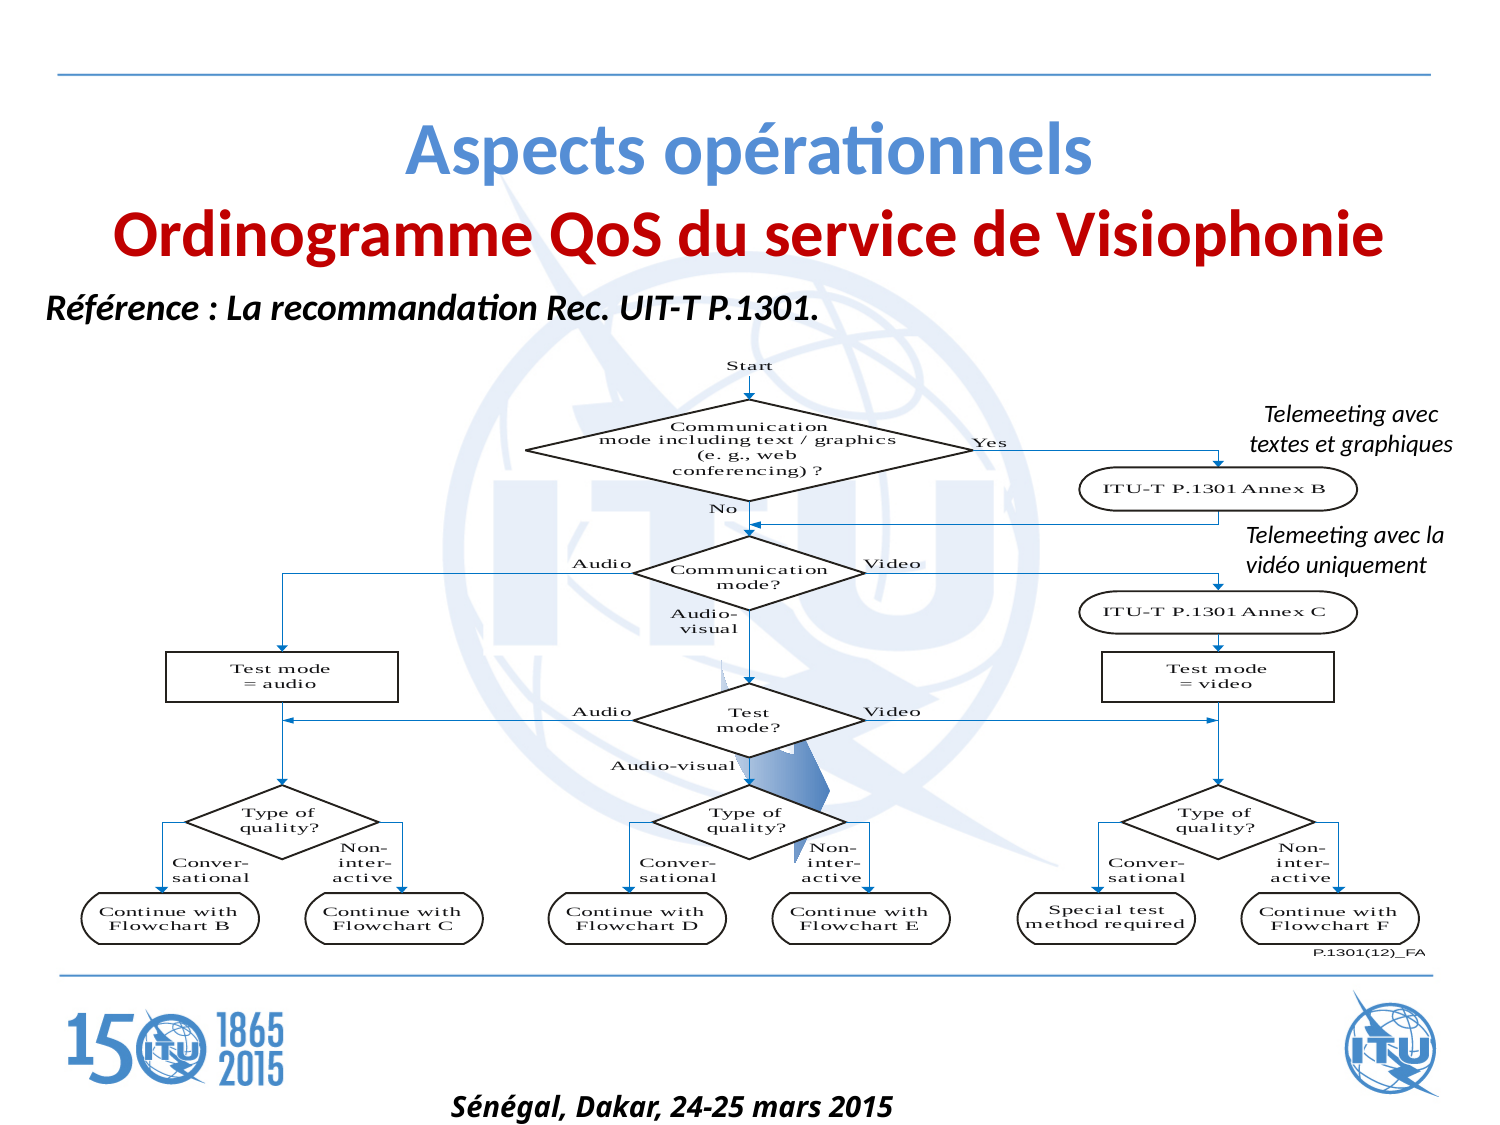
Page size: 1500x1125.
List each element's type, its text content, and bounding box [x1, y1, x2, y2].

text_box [77, 360, 1426, 961]
text_box Référence : La recommandation Rec. UIT-T P.1301. [30, 245, 1470, 335]
text_box Telemeeting avec la vidéo uniquement [1430, 511, 1500, 586]
picture [0, 0, 1500, 1125]
text_box Telemeeting avec textes et graphiques [1430, 390, 1470, 466]
text_box Aspects opérationnels Ordinogramme QoS du service de Visiophonie [74, 91, 1425, 248]
text_box Sénégal, Dakar, 24-25 mars 2015 [436, 1081, 1064, 1125]
